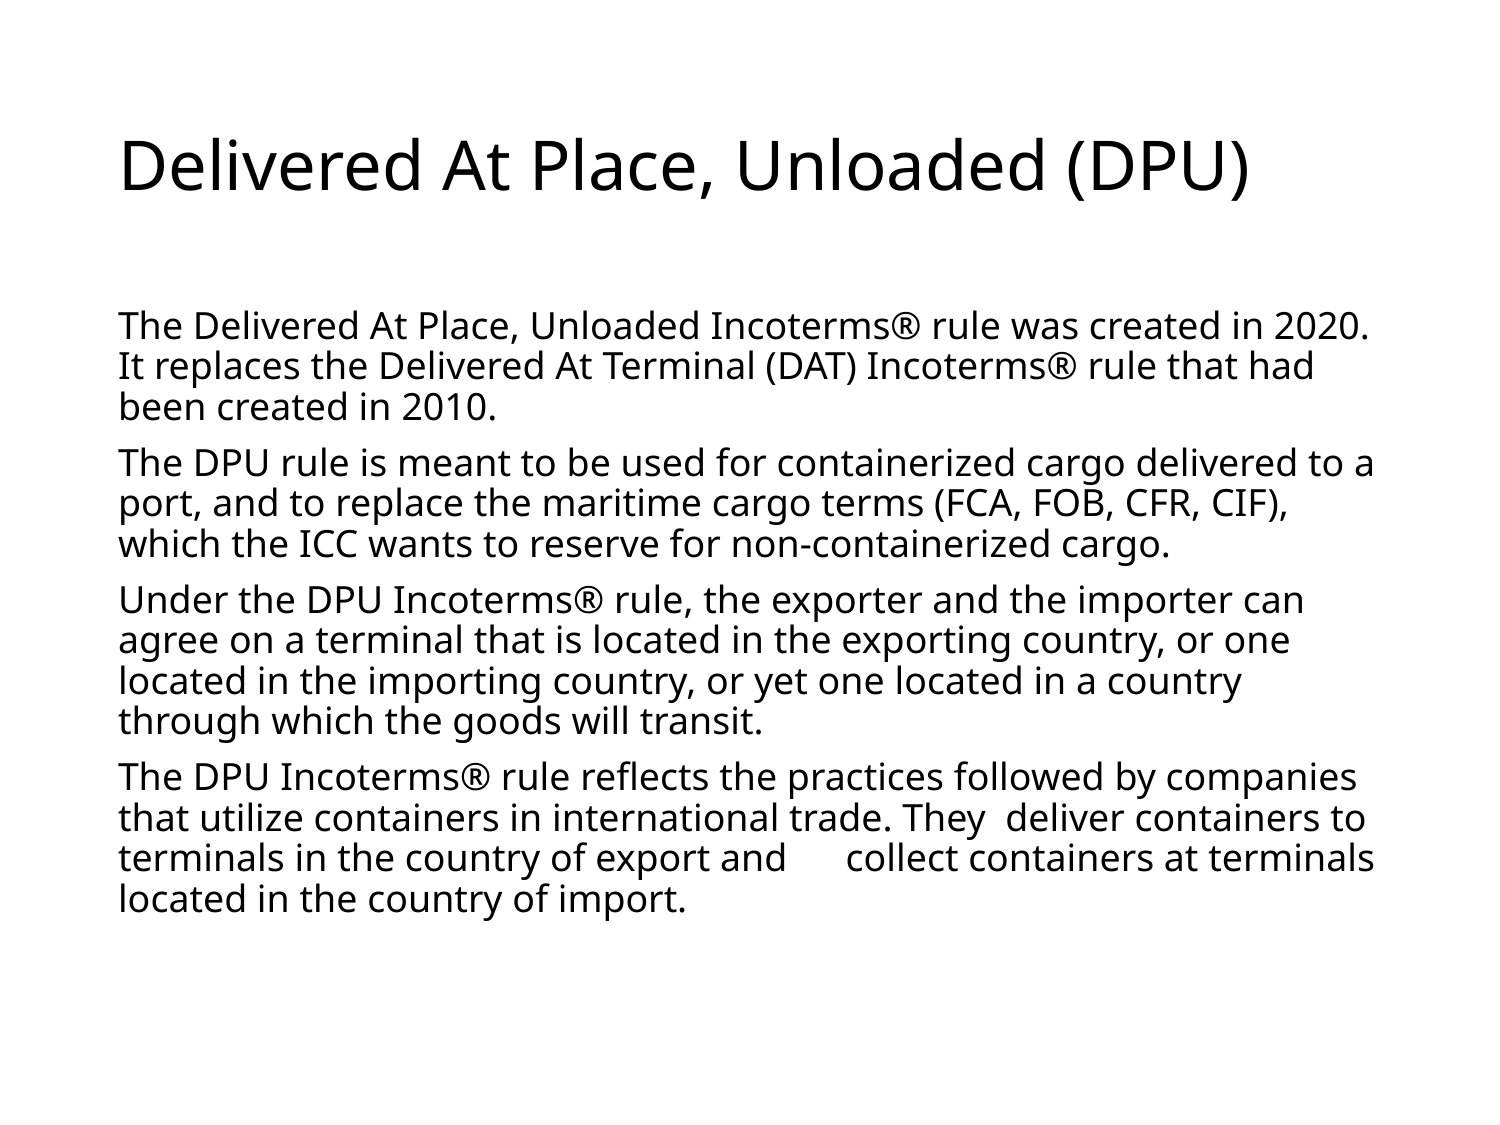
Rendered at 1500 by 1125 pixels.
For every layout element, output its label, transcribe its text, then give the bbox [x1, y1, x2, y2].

list The Delivered At Place, Unloaded Incoterms® rule was created in 2020. It replaces the Delivered At Terminal (DAT) Incoterms® rule that had been created in 2010. The DPU rule is meant to be used for containerized cargo delivered to a port, and to replace the maritime cargo terms (FCA, FOB, CFR, CIF), which the ICC wants to reserve for non-containerized cargo. Under the DPU Incoterms® rule, the exporter and the importer can agree on a terminal that is located in the exporting country, or one located in the importing country, or yet one located in a country through which the goods will transit. The DPU Incoterms® rule reflects the practices followed by companies that utilize containers in international trade. They deliver containers to terminals in the country of export and collect containers at terminals located in the country of import. [103, 299, 1397, 1014]
title Delivered At Place, Unloaded (DPU) [103, 59, 1397, 278]
